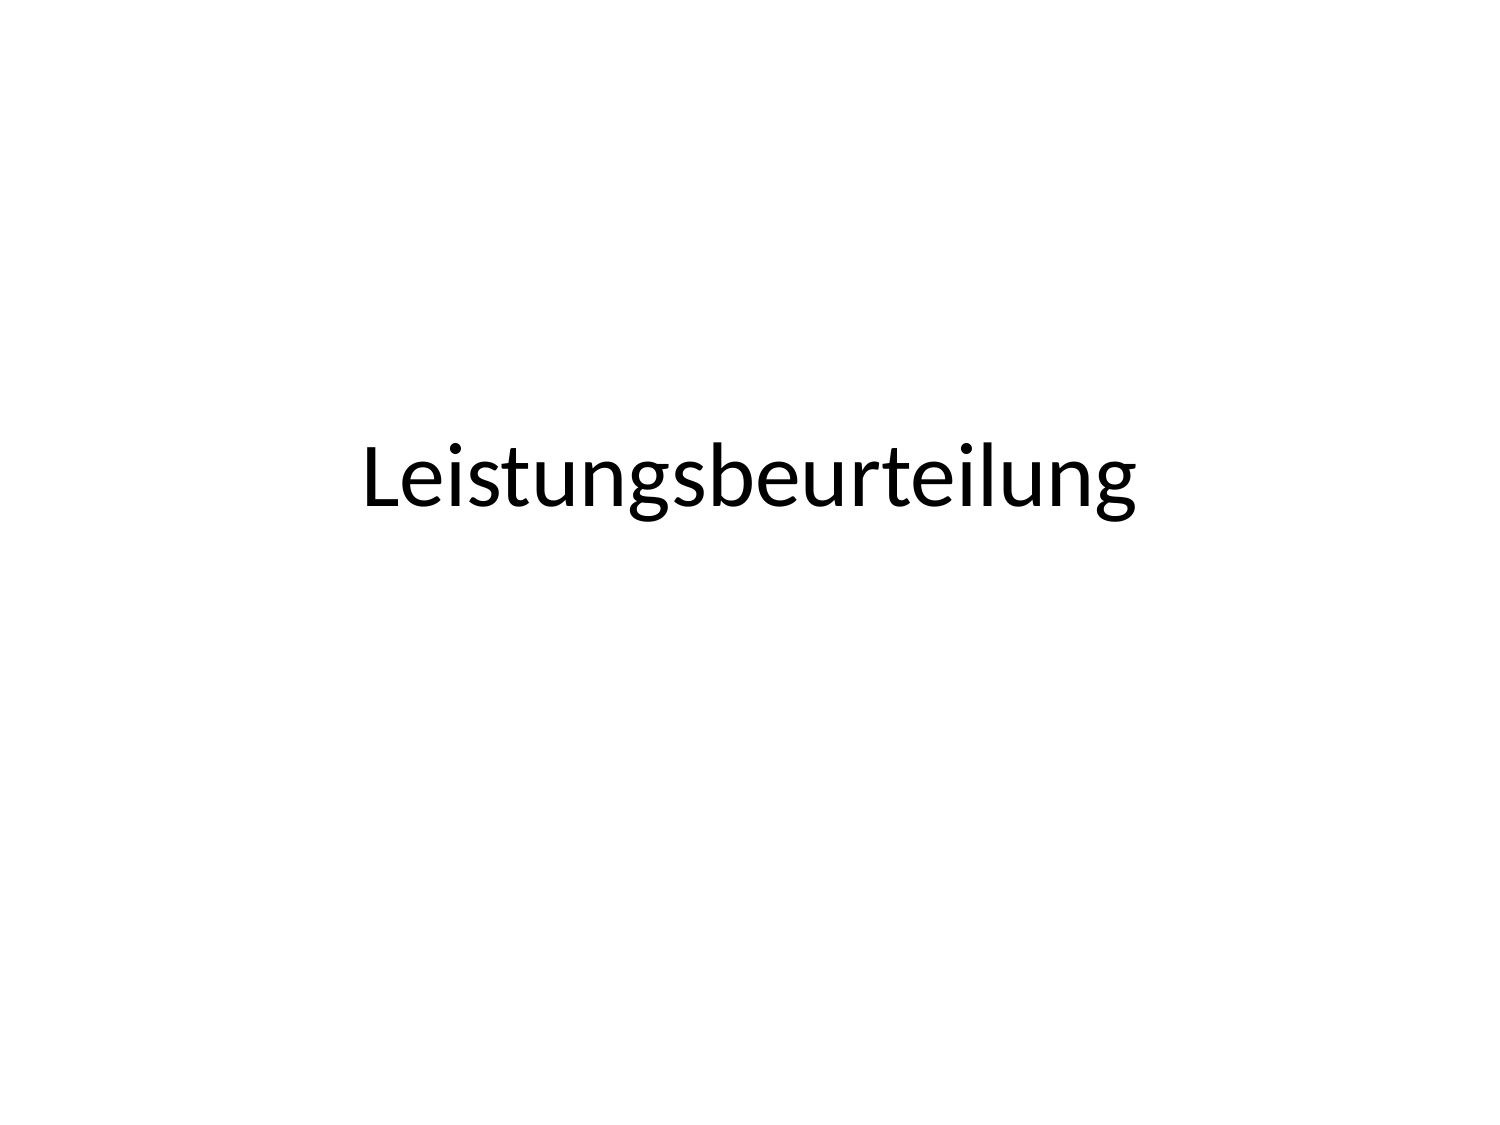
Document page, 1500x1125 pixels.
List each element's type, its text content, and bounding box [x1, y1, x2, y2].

title Leistungsbeurteilung [112, 349, 1388, 591]
